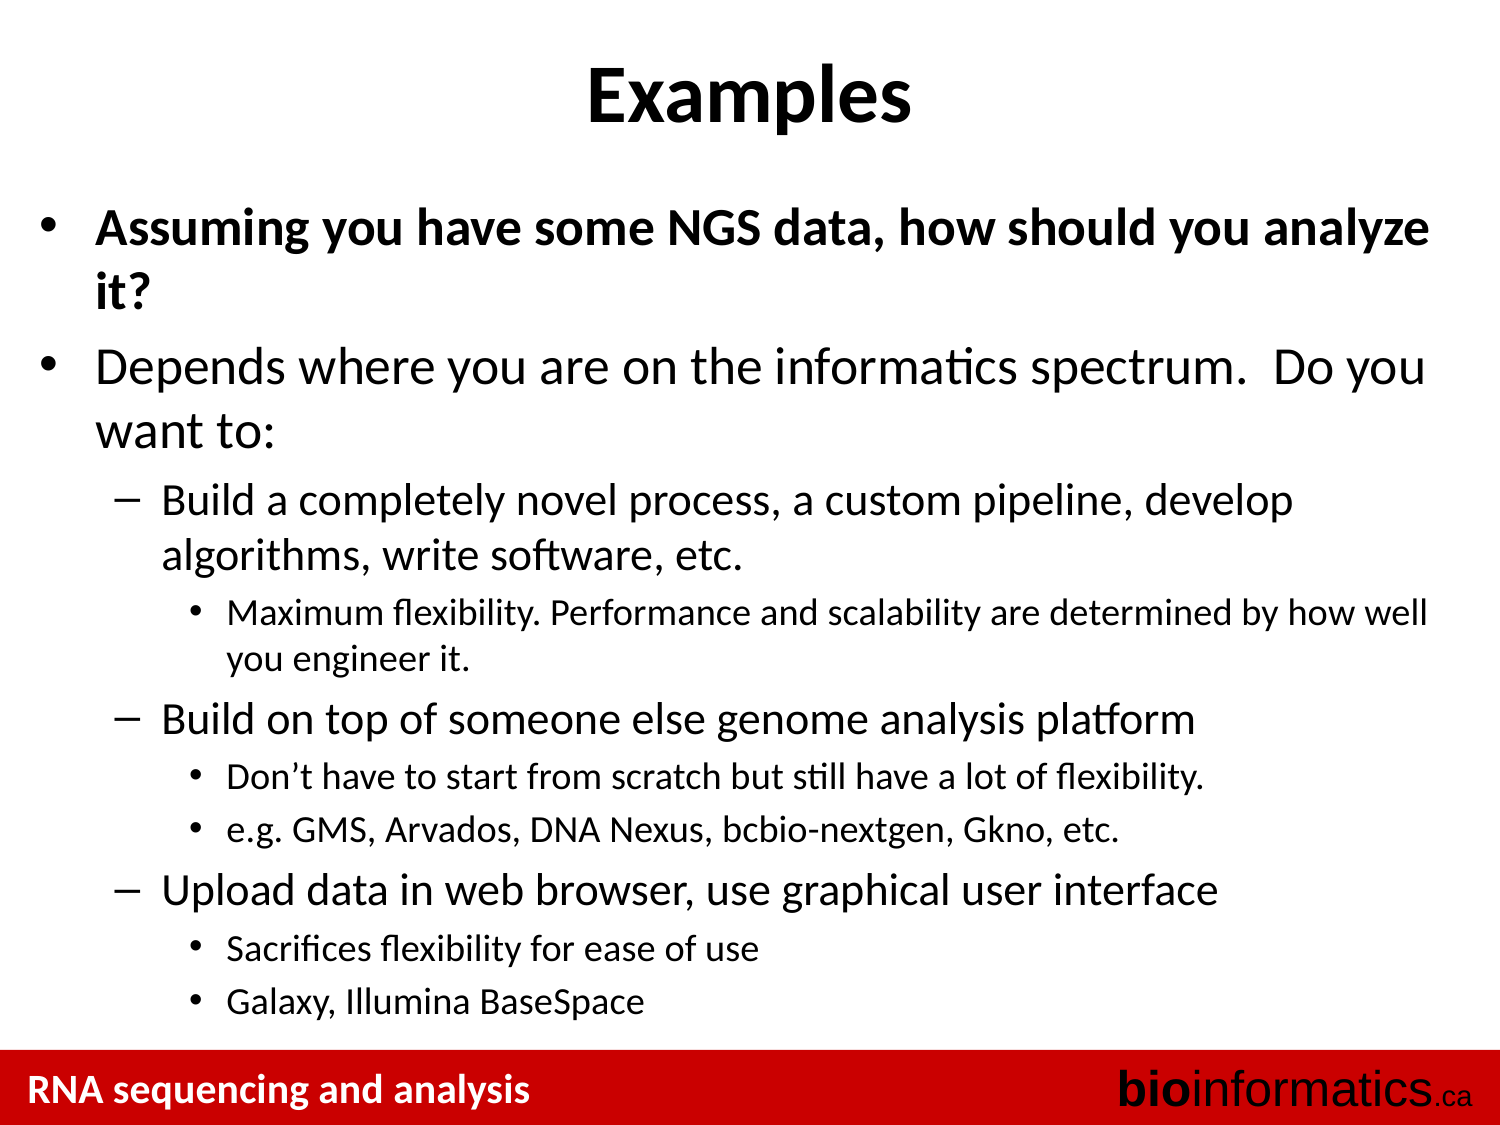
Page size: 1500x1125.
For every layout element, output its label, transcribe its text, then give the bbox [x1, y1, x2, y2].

list Assuming you have some NGS data, how should you analyze it? Depends where you are on the informatics spectrum. Do you want to: Build a completely novel process, a custom pipeline, develop algorithms, write software, etc. Maximum flexibility. Performance and scalability are determined by how well you engineer it. Build on top of someone else genome analysis platform Don’t have to start from scratch but still have a lot of flexibility. e.g. GMS, Arvados, DNA Nexus, bcbio-nextgen, Gkno, etc. Upload data in web browser, use graphical user interface Sacrifices flexibility for ease of use Galaxy, Illumina BaseSpace [24, 184, 1475, 1038]
title Examples [24, 0, 1475, 183]
